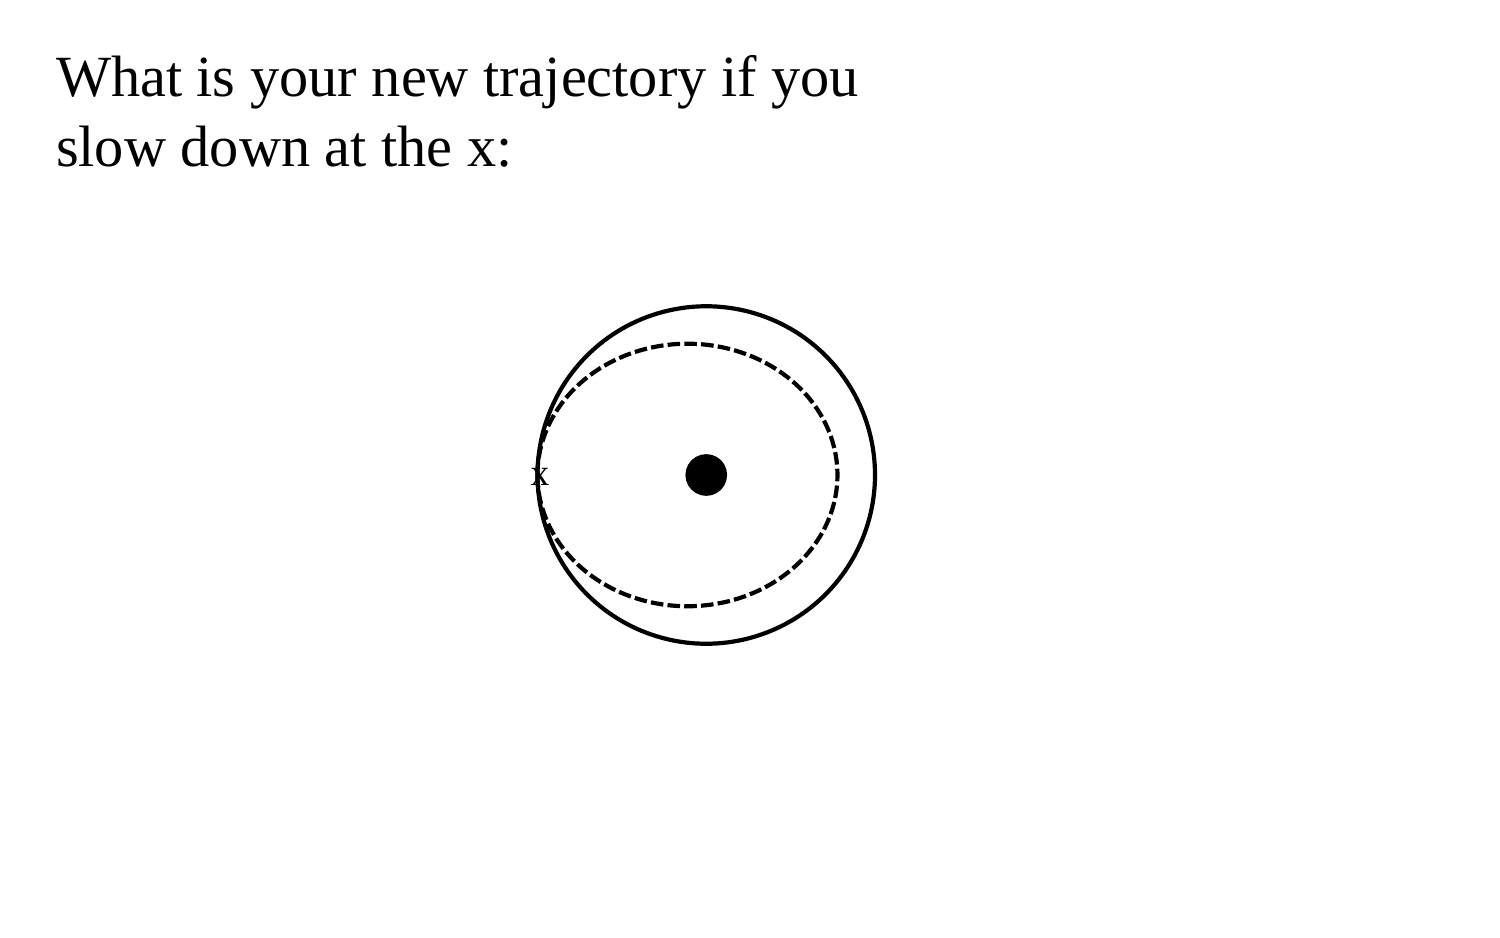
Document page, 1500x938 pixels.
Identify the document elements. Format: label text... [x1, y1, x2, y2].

text_box What is your new trajectory if you slow down at the x: [41, 31, 875, 186]
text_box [515, 305, 876, 644]
